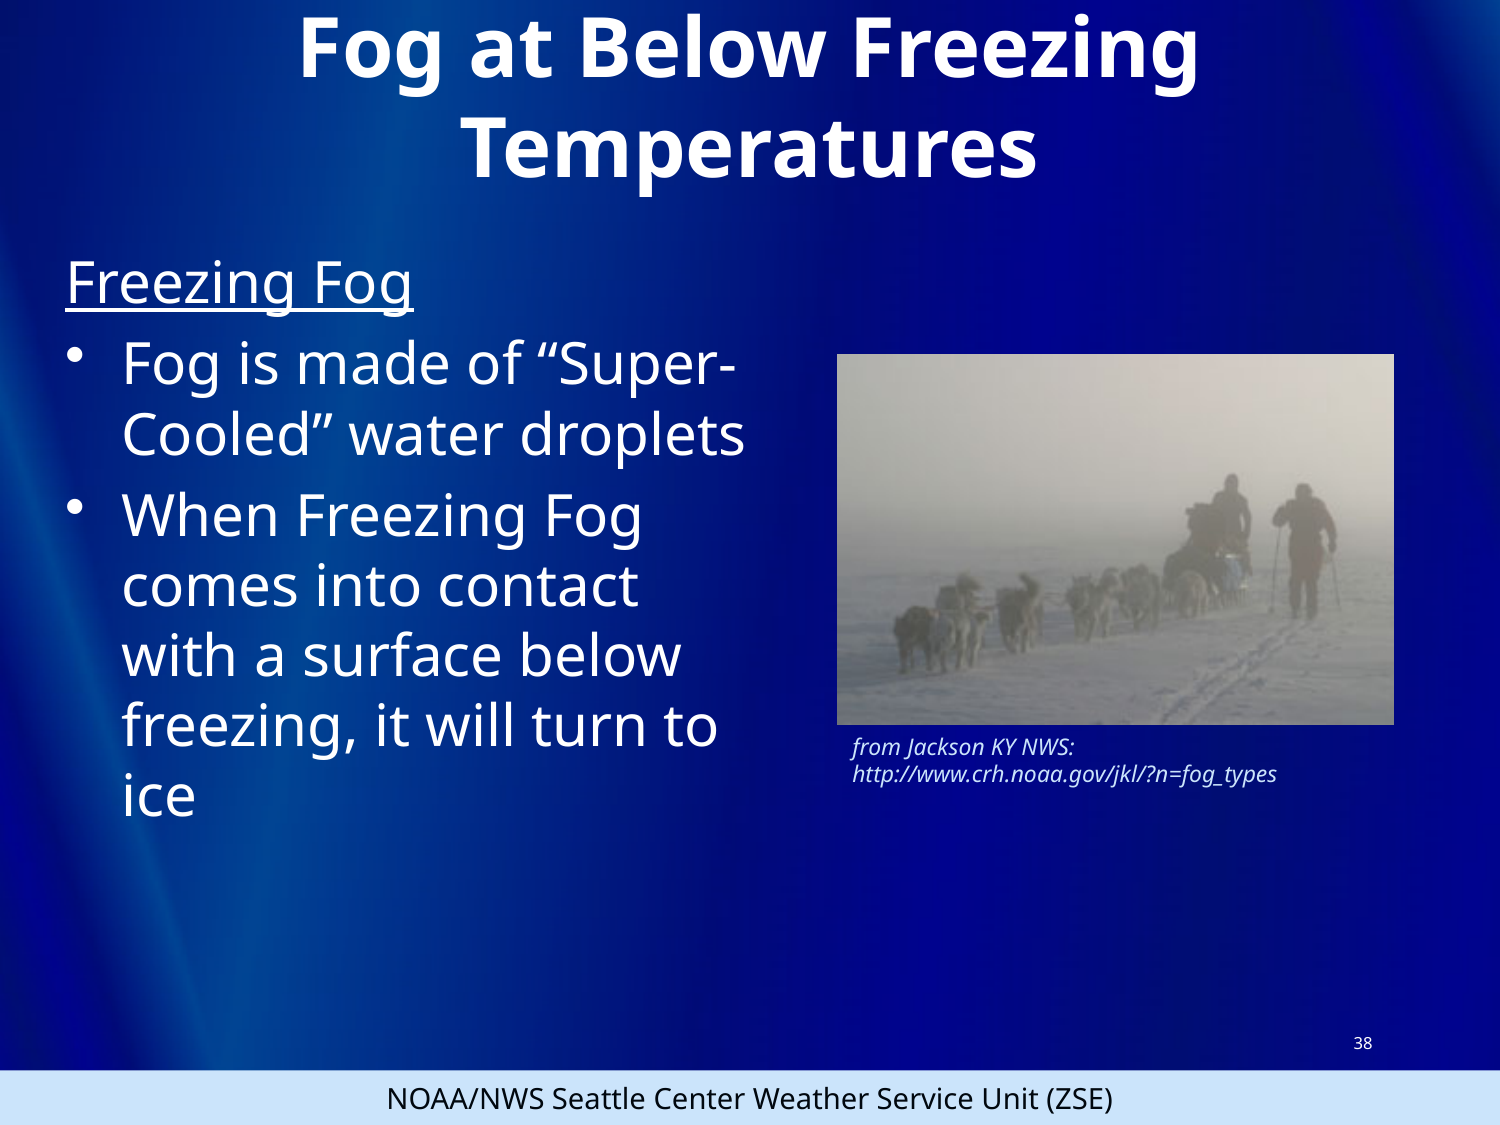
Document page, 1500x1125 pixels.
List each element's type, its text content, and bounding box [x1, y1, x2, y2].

slide_number 38 [1074, 1025, 1388, 1100]
picture [0, 188, 1500, 1070]
text_box NOAA/NWS Seattle Center Weather Service Unit (ZSE) [0, 1070, 1500, 1125]
title Fog at Below Freezing Temperatures [0, 0, 1500, 188]
text_box from Jackson KY NWS: http://www.crh.noaa.gov/jkl/?n=fog_types [837, 729, 1397, 795]
list Freezing Fog Fog is made of “Super-Cooled” water droplets When Freezing Fog comes into contact with a surface below freezing, it will turn to ice [50, 237, 788, 913]
